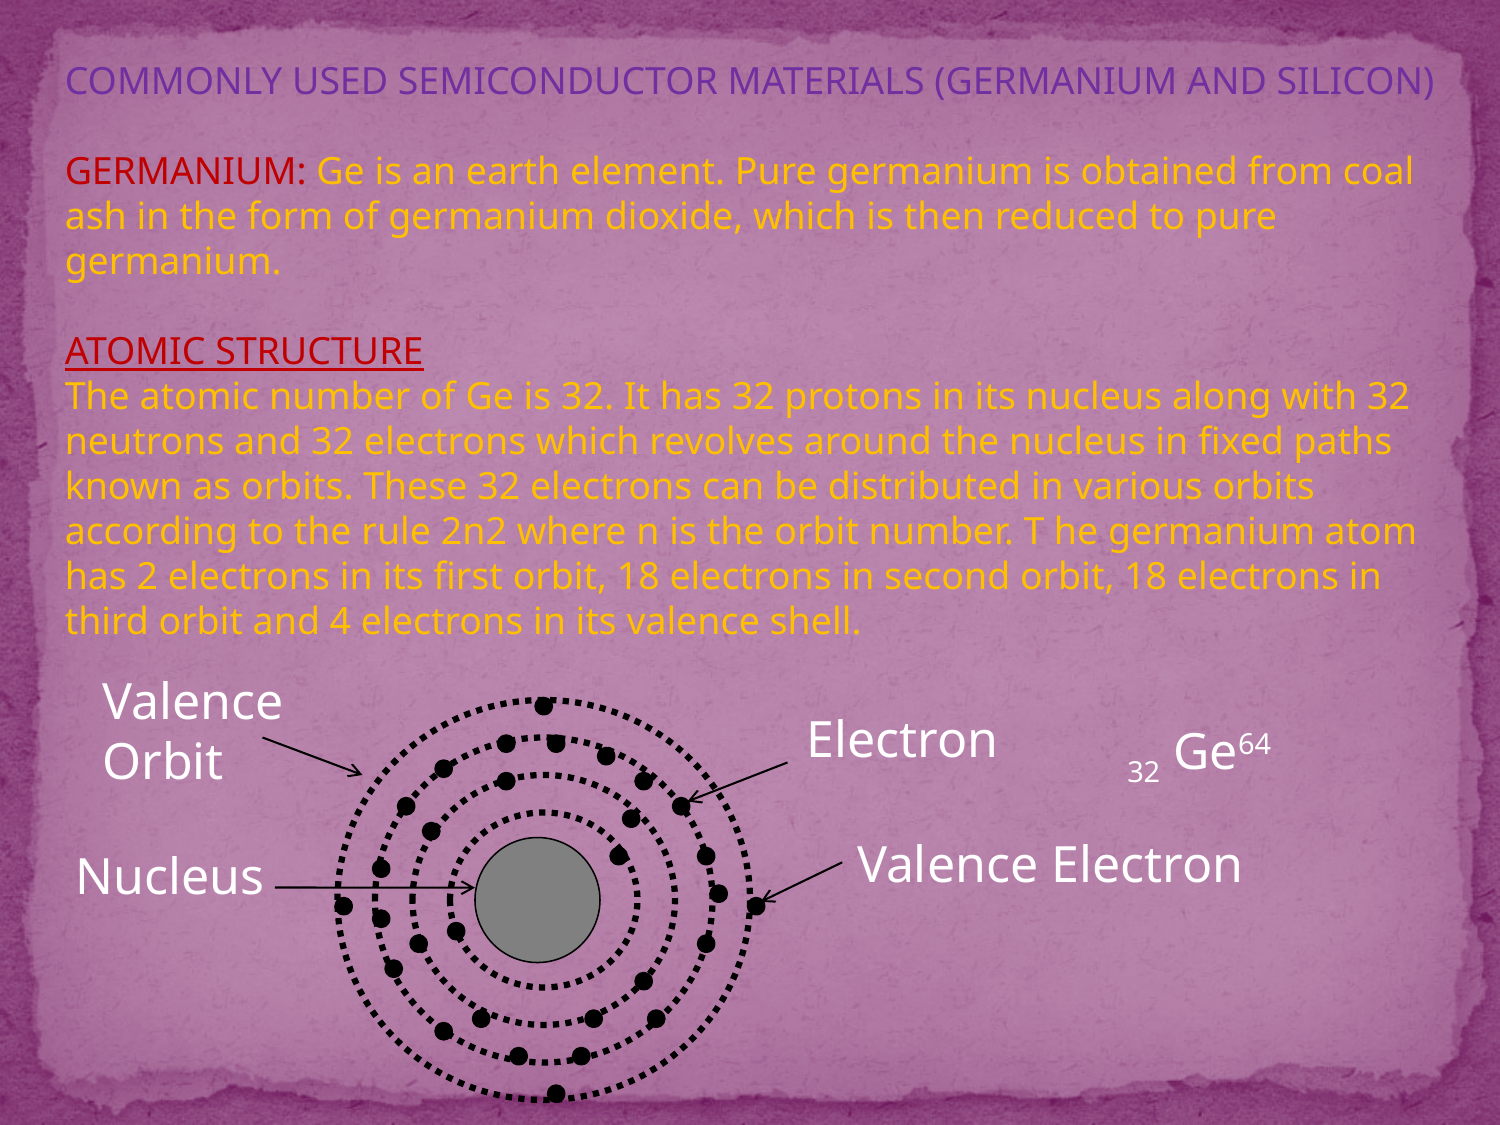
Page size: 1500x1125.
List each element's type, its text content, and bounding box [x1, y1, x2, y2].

text_box [609, 846, 629, 866]
text_box [446, 809, 641, 991]
text_box [471, 834, 604, 966]
text_box [709, 884, 728, 903]
text_box [534, 696, 554, 716]
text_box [690, 765, 786, 800]
text_box Valence Orbit [87, 662, 313, 798]
text_box [371, 909, 391, 929]
text_box [584, 1009, 603, 1028]
text_box [634, 771, 653, 791]
text_box [746, 898, 765, 916]
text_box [264, 739, 361, 773]
text_box [421, 821, 441, 841]
text_box [409, 934, 428, 953]
text_box [646, 1009, 666, 1028]
text_box [496, 771, 516, 791]
text_box [446, 921, 466, 941]
text_box [334, 896, 353, 916]
text_box [371, 859, 391, 878]
text_box [596, 746, 616, 766]
text_box [434, 1021, 453, 1041]
text_box COMMONLY USED SEMICONDUCTOR MATERIALS (GERMANIUM AND SILICON) GERMANIUM: Ge is an earth element. Pure germanium is obtained from coal ash in the form of germanium dioxide, which is then reduced to pure germanium. ATOMIC STRUCTURE The atomic number of Ge is 32. It has 32 protons in its nucleus along with 32 neutrons and 32 electrons which revolves around the nucleus in fixed paths known as orbits. These 32 electrons can be distributed in various orbits according to the rule 2n2 where n is the orbit number. T he germanium atom has 2 electrons in its first orbit, 18 electrons in second orbit, 18 electrons in third orbit and 4 electrons in its valence shell. [50, 49, 1450, 740]
text_box [434, 759, 453, 779]
text_box [696, 846, 716, 866]
text_box [546, 734, 566, 753]
text_box [496, 734, 516, 753]
text_box [621, 809, 641, 828]
text_box [546, 1084, 566, 1103]
text_box [471, 1009, 491, 1028]
text_box [634, 971, 653, 991]
text_box [384, 959, 404, 978]
text_box Nucleus [60, 837, 280, 913]
text_box [334, 809, 753, 1104]
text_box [763, 865, 836, 900]
text_box 32 Ge64 [1112, 712, 1313, 796]
text_box [509, 1046, 528, 1066]
text_box [334, 696, 685, 886]
text_box [371, 734, 716, 1066]
text_box [409, 771, 679, 1029]
text_box [696, 934, 716, 953]
text_box [396, 796, 416, 816]
text_box Valence Electron [842, 824, 1259, 900]
text_box Electron [791, 699, 1014, 775]
text_box [571, 1046, 591, 1066]
text_box [671, 797, 690, 816]
